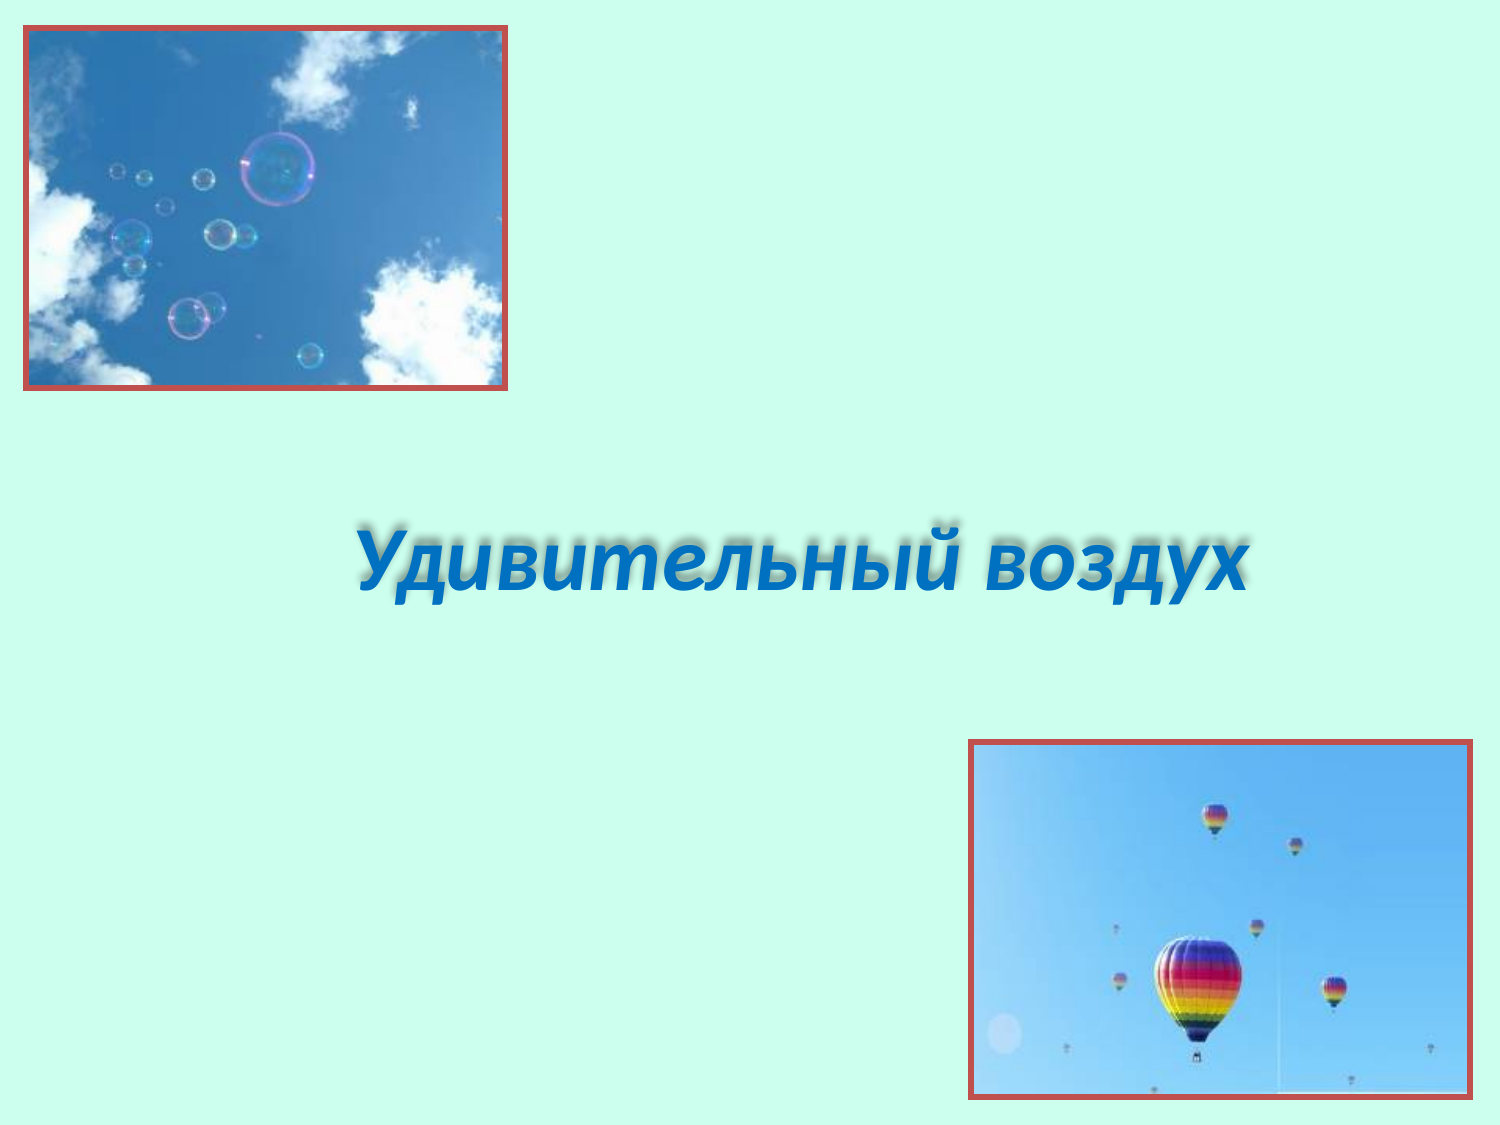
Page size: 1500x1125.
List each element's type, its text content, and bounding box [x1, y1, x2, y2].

picture [974, 745, 1467, 1095]
title Удивительный воздух [164, 433, 1439, 675]
picture [29, 30, 502, 386]
